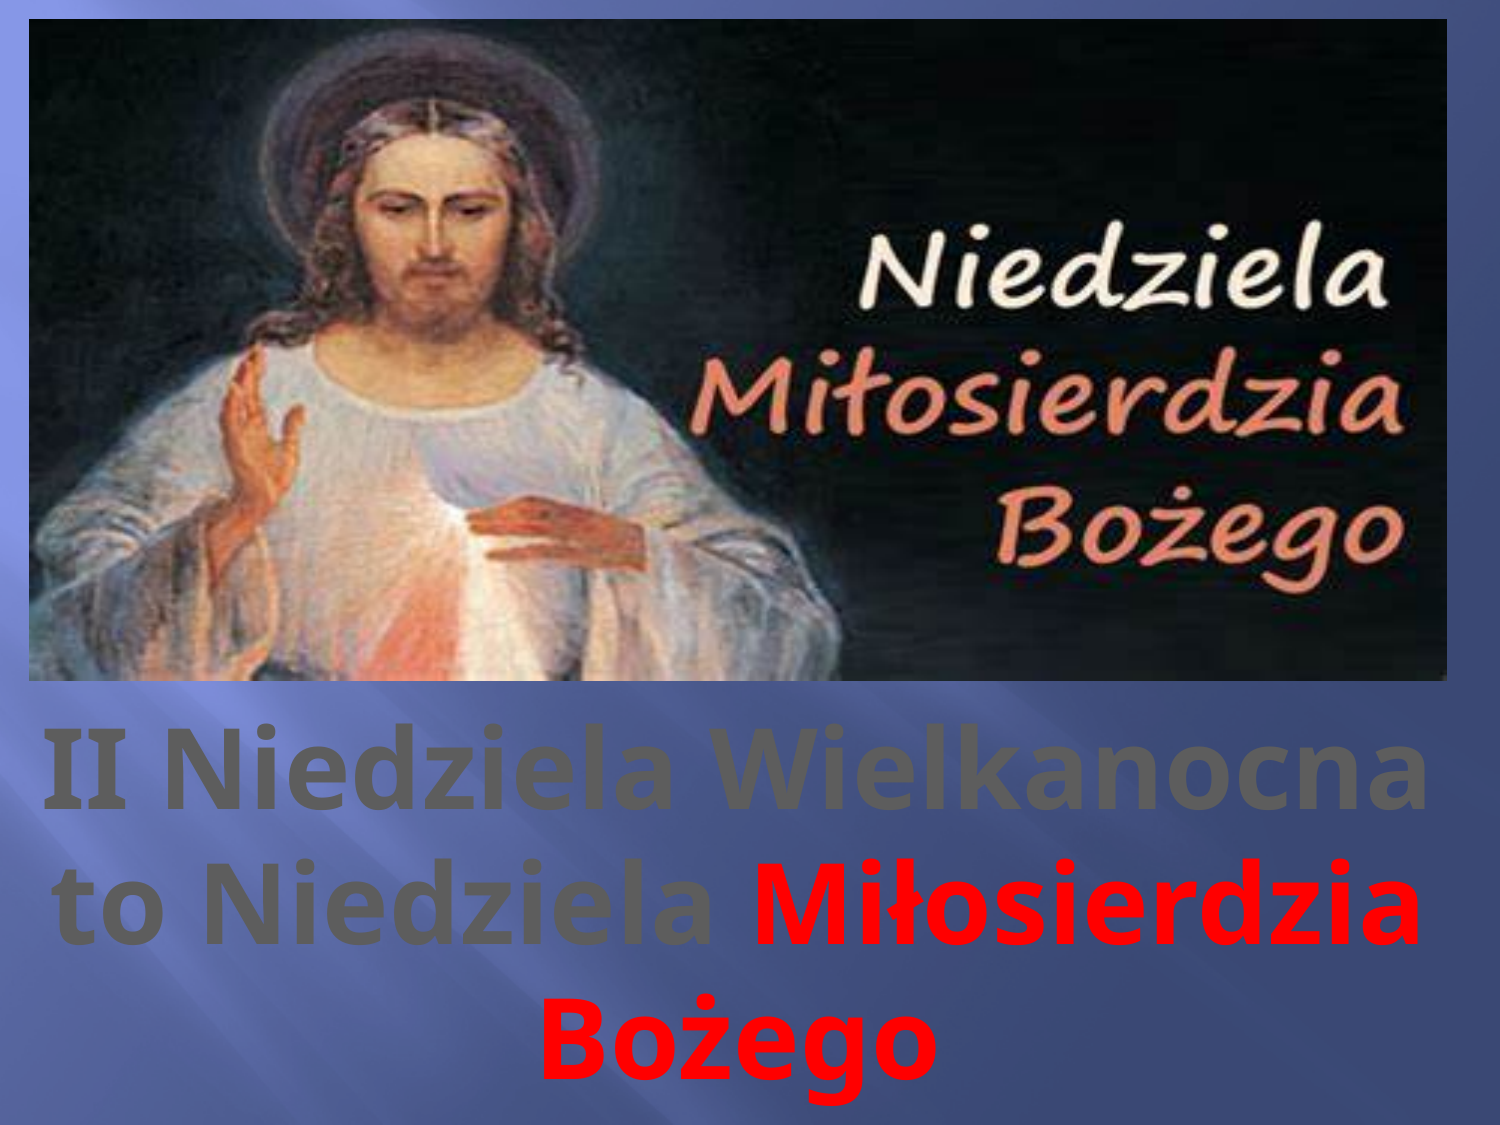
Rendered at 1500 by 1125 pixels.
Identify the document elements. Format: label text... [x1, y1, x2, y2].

picture [29, 18, 1448, 681]
text_box II Niedziela Wielkanocna to Niedziela Miłosierdzia Bożego [26, 689, 1450, 1110]
